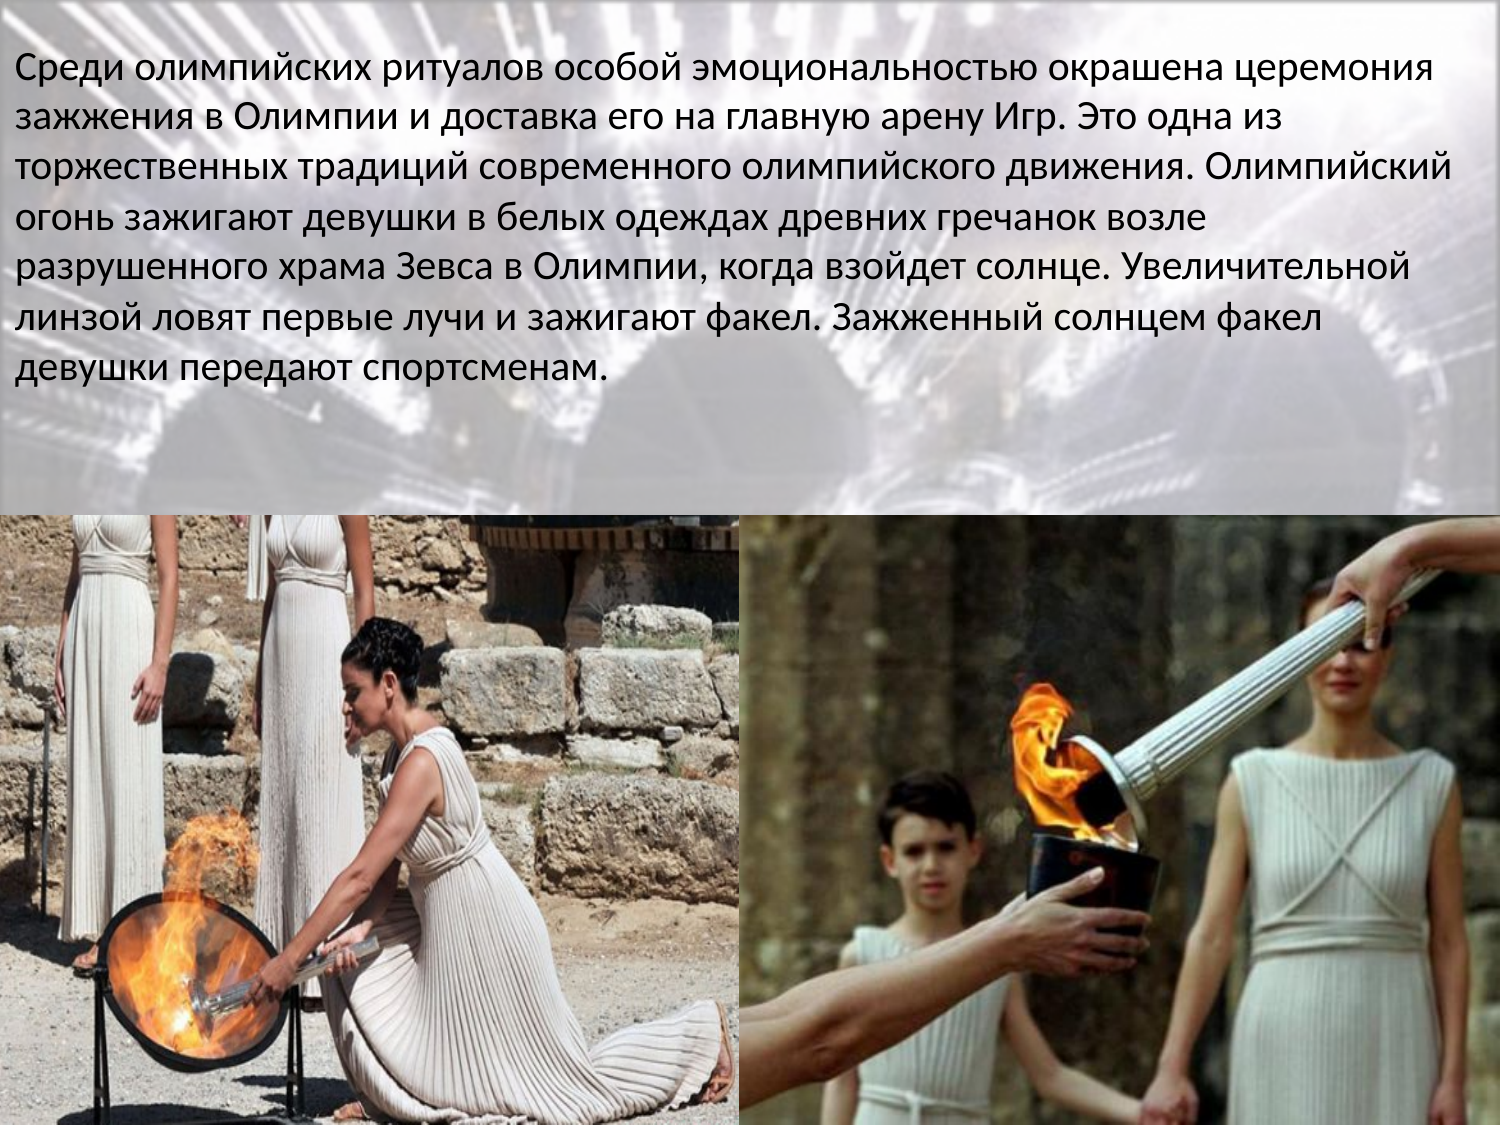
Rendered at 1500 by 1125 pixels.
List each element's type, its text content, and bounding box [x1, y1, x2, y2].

picture [0, 514, 1500, 1125]
text_box Среди олимпийских ритуалов особой эмоциональностью окрашена церемония зажжения в Олимпии и доставка его на главную арену Игр. Это одна из торжественных традиций современного олимпийского движения. Олимпийский огонь зажигают девушки в белых одеждах древних гречанок возле разрушенного храма Зевса в Олимпии, когда взойдет солнце. Увеличительной линзой ловят первые лучи и зажигают факел. Зажженный солнцем факел девушки передают спортсменам. [0, 30, 1471, 396]
